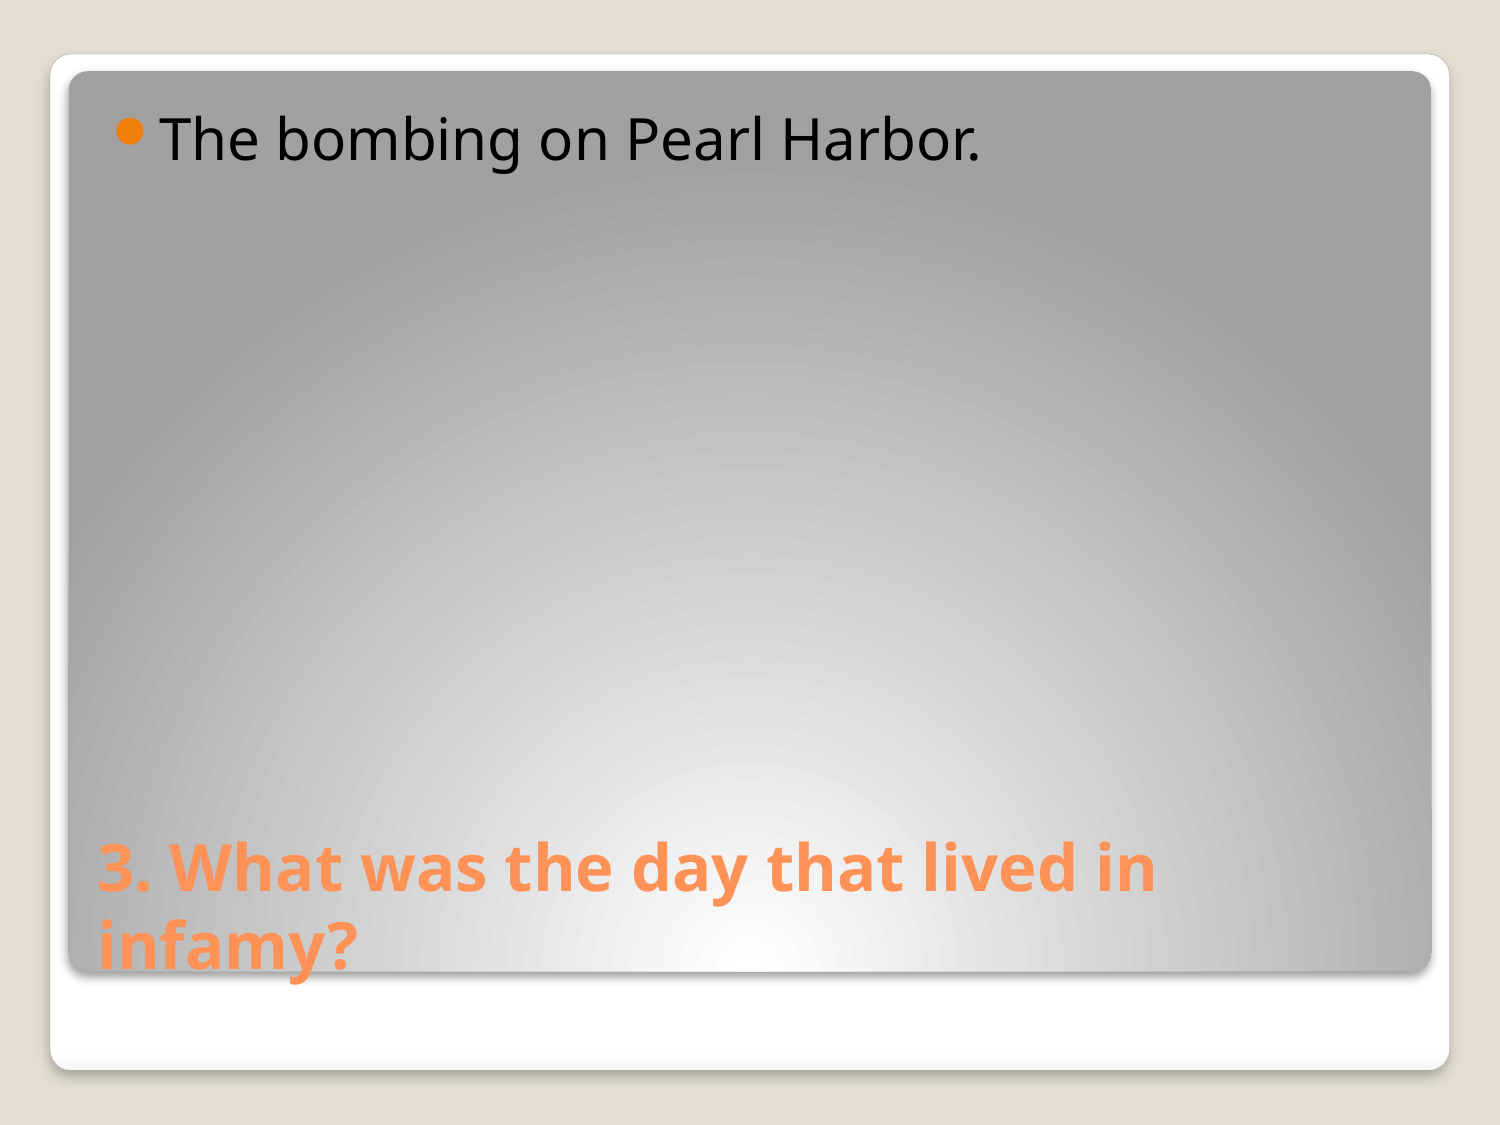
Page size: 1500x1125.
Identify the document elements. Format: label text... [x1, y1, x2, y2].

list The bombing on Pearl Harbor. [82, 86, 1425, 774]
title 3. What was the day that lived in infamy? [82, 817, 1425, 990]
